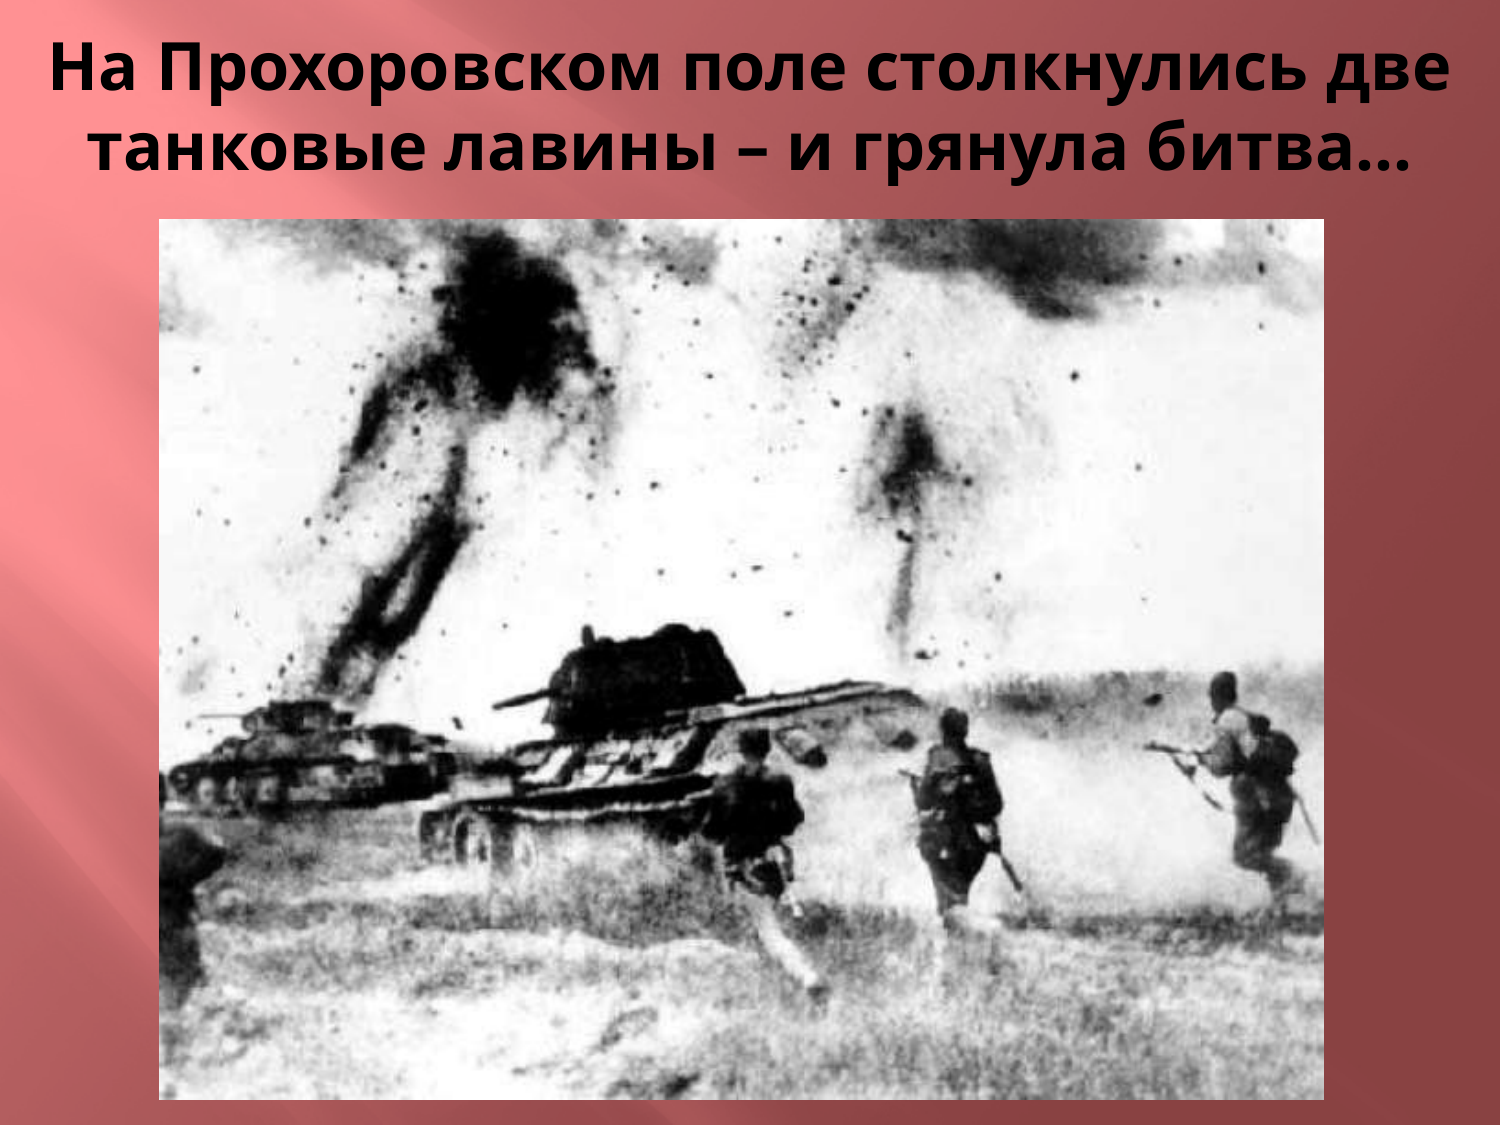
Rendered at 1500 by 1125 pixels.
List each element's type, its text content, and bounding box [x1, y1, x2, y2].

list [159, 219, 1324, 1100]
title На Прохоровском поле столкнулись две танковые лавины – и грянула битва… [0, 0, 1500, 209]
